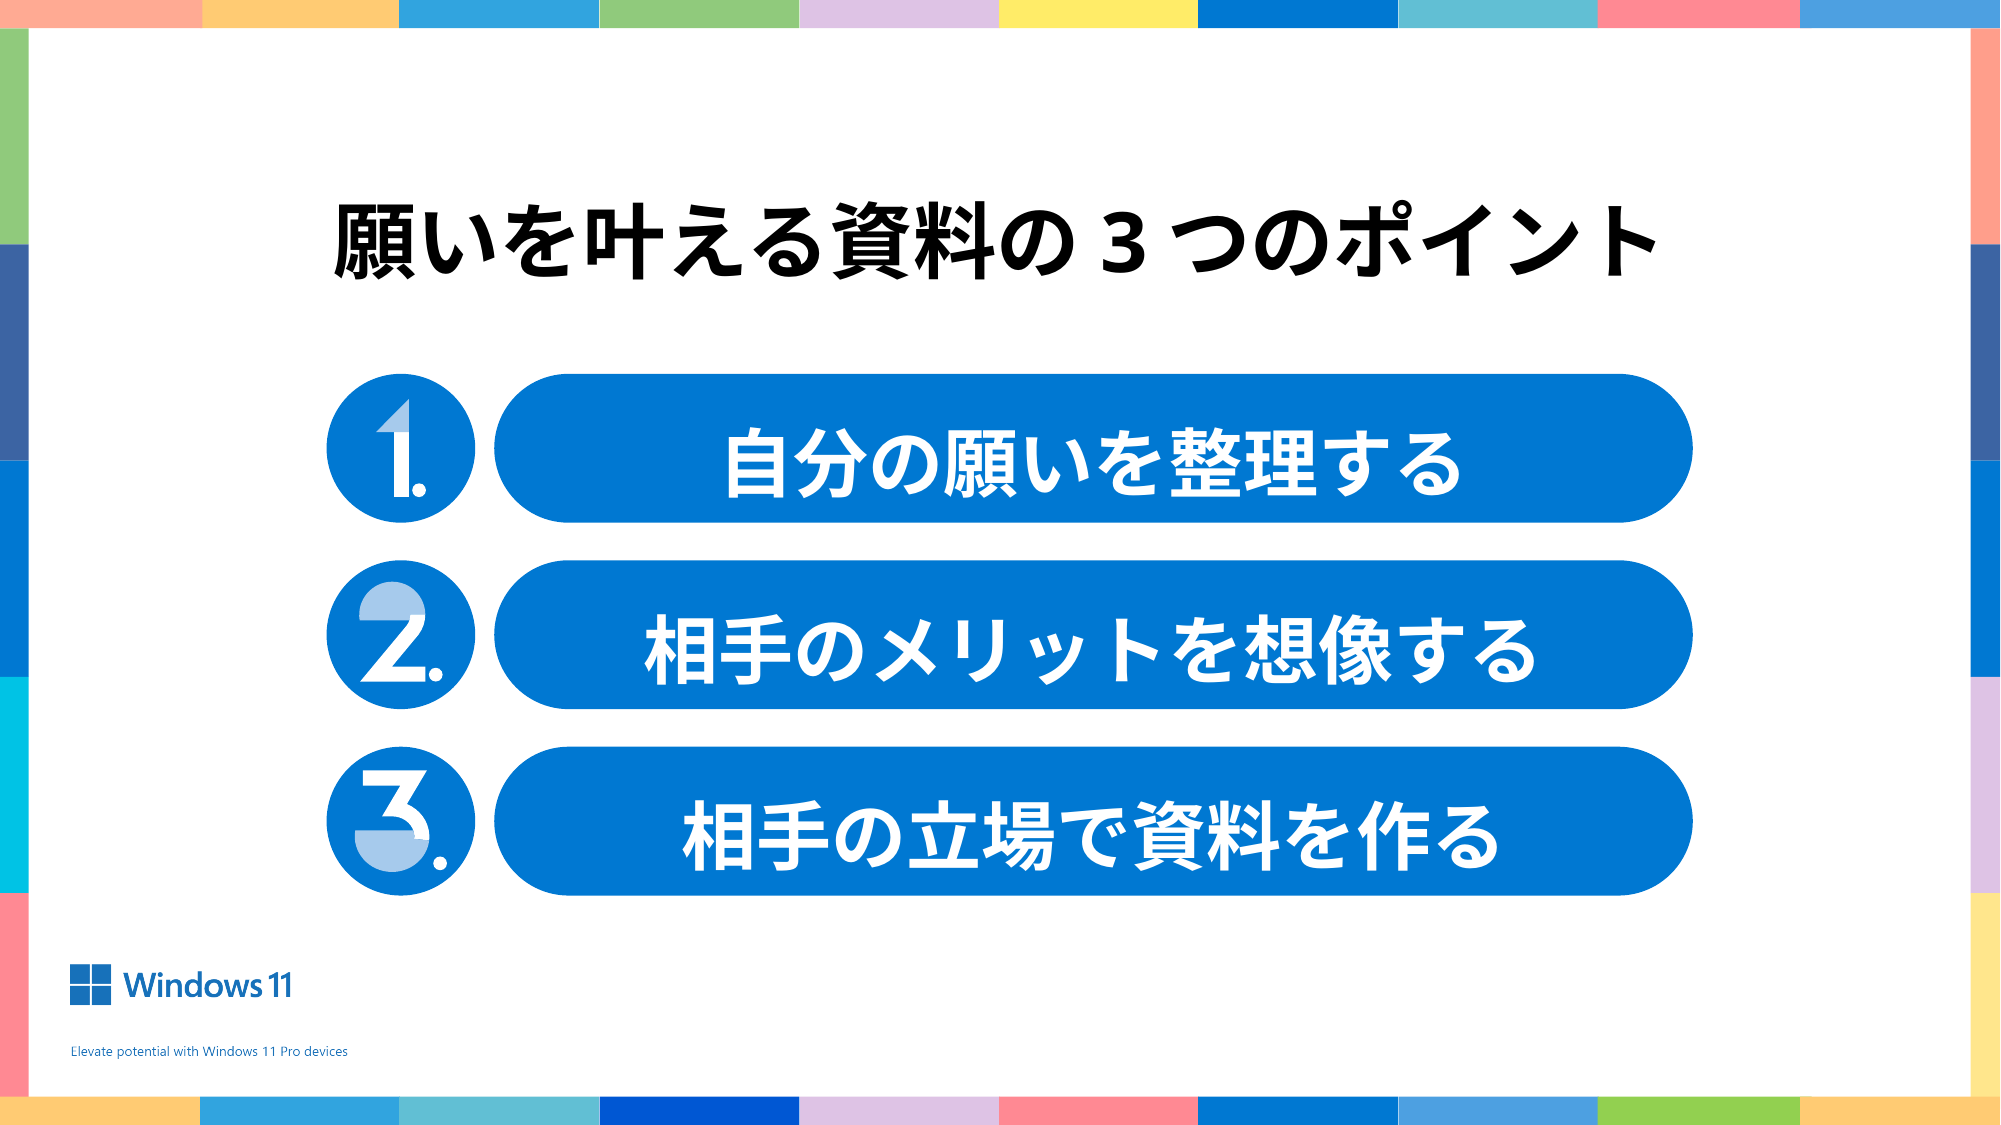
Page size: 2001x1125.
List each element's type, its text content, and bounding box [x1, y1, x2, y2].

text_box [325, 372, 477, 525]
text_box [358, 581, 444, 683]
text_box [325, 745, 477, 898]
text_box 相手の立場で資料を作る [492, 745, 1695, 898]
picture [70, 964, 348, 1062]
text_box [375, 398, 427, 498]
text_box [325, 558, 477, 711]
text_box 自分の願いを整理する [492, 372, 1695, 525]
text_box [354, 769, 448, 873]
text_box 相手のメリットを想像する [492, 558, 1695, 711]
text_box 願いを叶える資料の3つのポイント [276, 181, 1723, 297]
